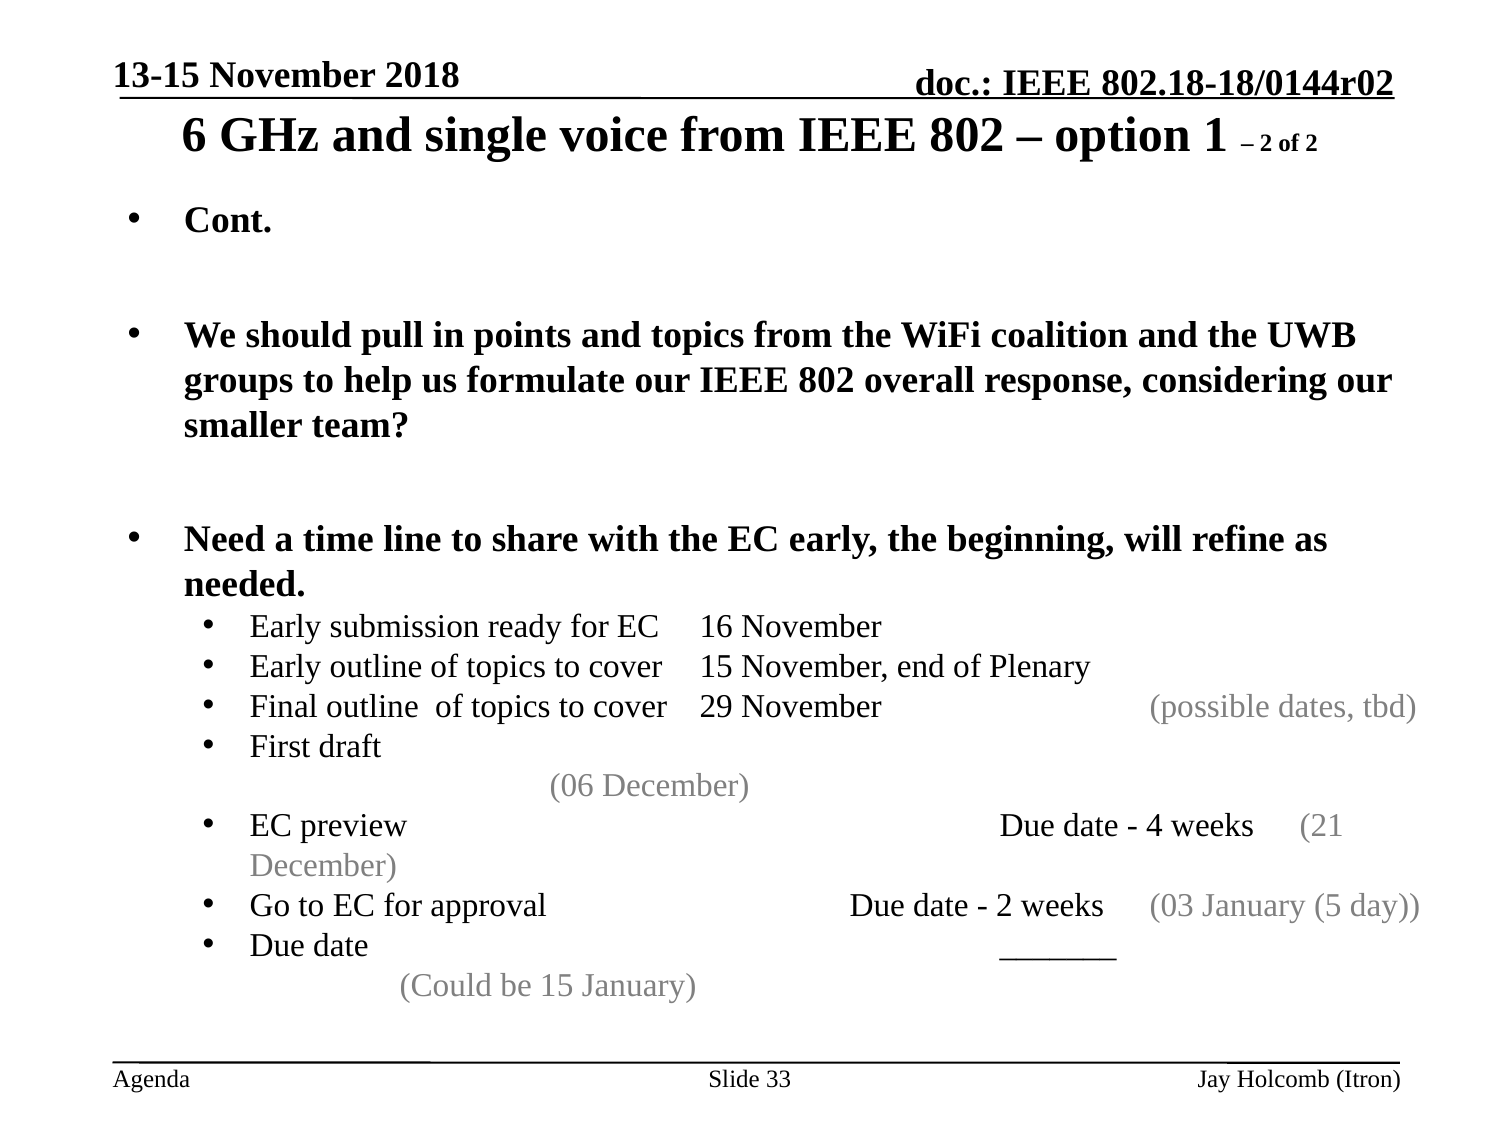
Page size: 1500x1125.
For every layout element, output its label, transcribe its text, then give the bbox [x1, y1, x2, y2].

title 6 GHz and single voice from IEEE 802 – option 1 – 2 of 2 [112, 100, 1388, 137]
footer Jay Holcomb (Itron) [878, 1061, 1402, 1093]
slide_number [112, 49, 488, 95]
slide_number Slide 33 [699, 1061, 800, 1123]
list Cont. We should pull in points and topics from the WiFi coalition and the UWB groups to help us formulate our IEEE 802 overall response, considering our smaller team? Need a time line to share with the EC early, the beginning, will refine as needed. Early submission ready for EC 16 November Early outline of topics to cover 15 November, end of Plenary Final outline of topics to cover 29 November (possible dates, tbd) First draft (06 December) EC preview Due date - 4 weeks (21 December) Go to EC for approval Due date - 2 weeks (03 January (5 day)) Due date _______ (Could be 15 January) [112, 137, 1451, 1063]
